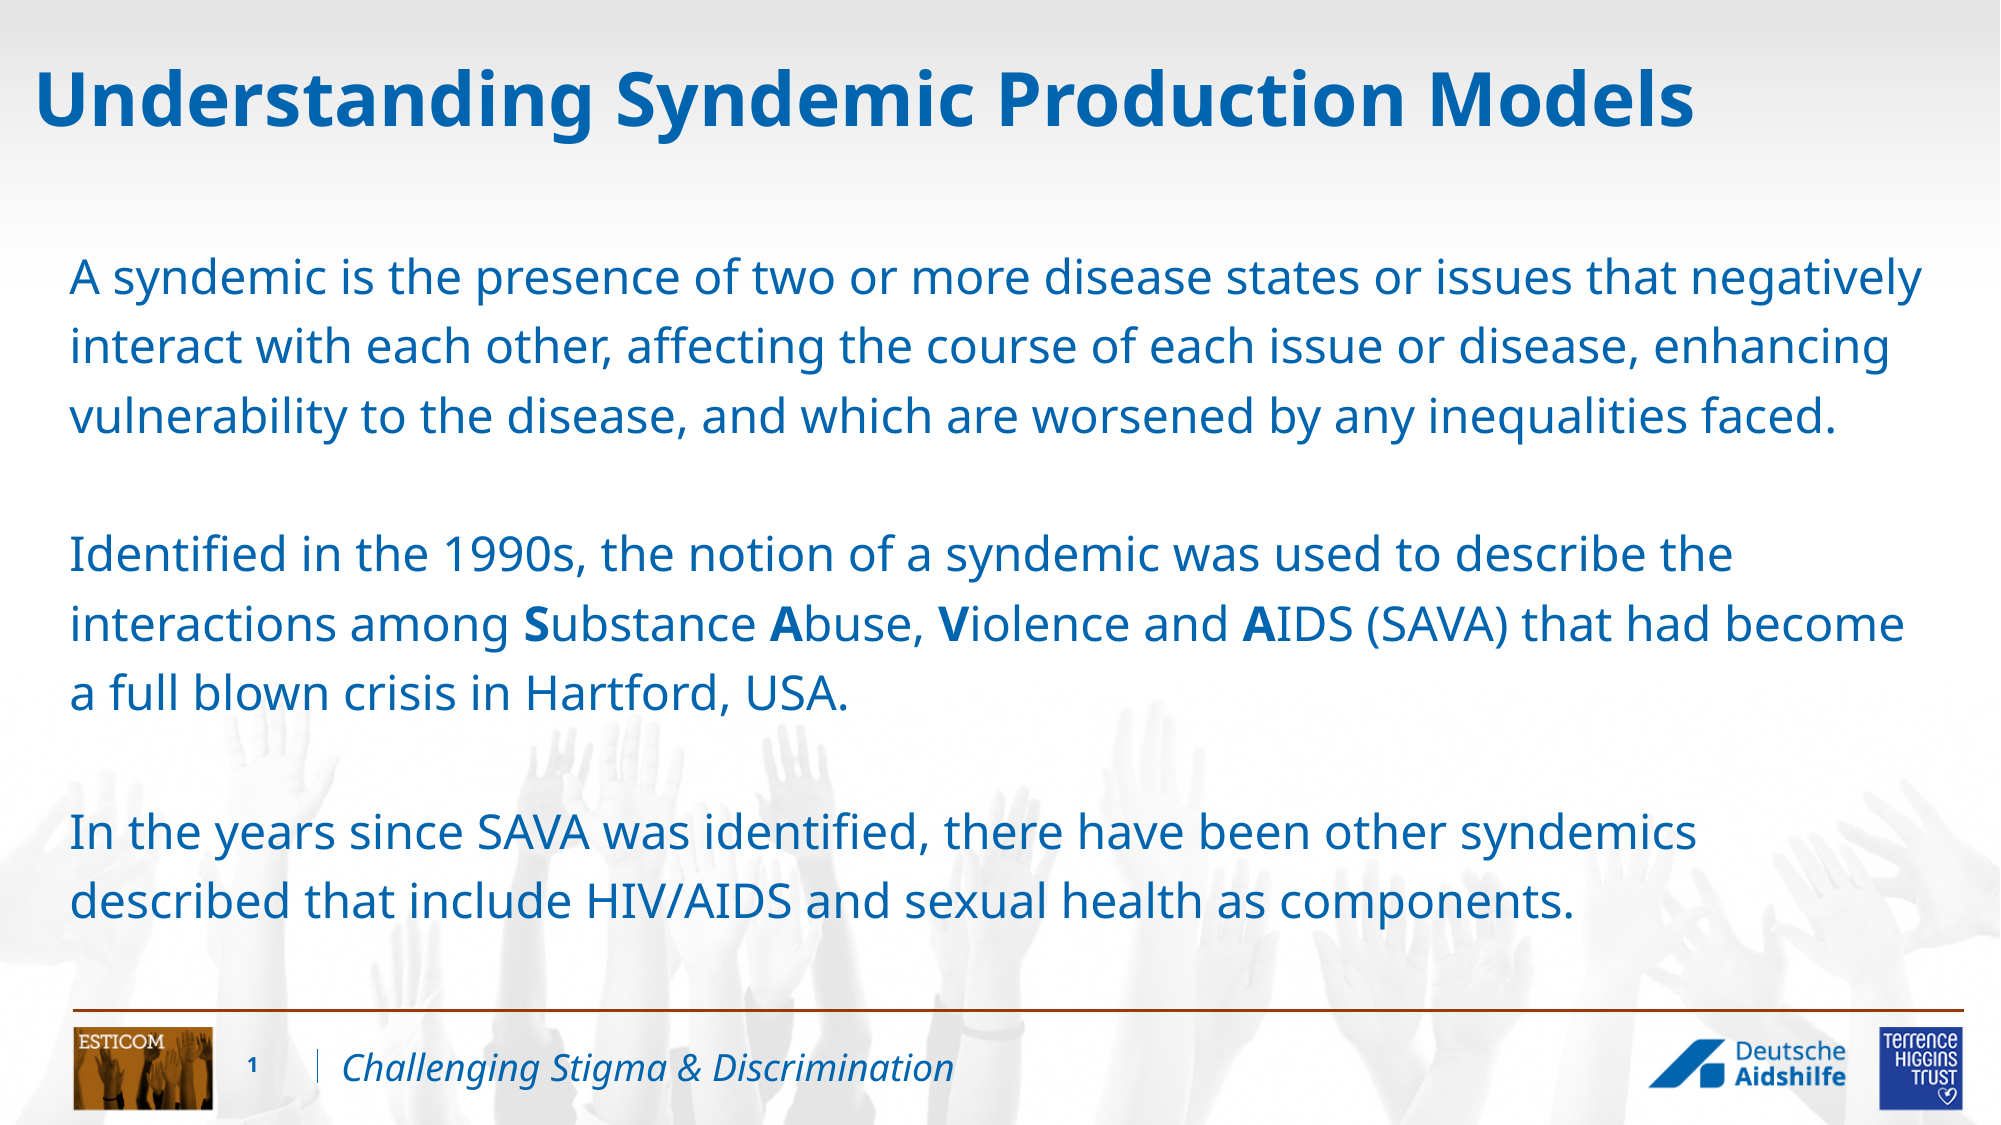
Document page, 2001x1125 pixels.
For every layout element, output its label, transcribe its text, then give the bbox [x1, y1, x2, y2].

footer Challenging Stigma & Discrimination [326, 1042, 1001, 1090]
picture [0, 0, 2000, 1125]
title Understanding Syndemic Production Models [18, 20, 1980, 185]
list A syndemic is the presence of two or more disease states or issues that negatively interact with each other, affecting the course of each issue or disease, enhancing vulnerability to the disease, and which are worsened by any inequalities faced. Identified in the 1990s, the notion of a syndemic was used to describe the interactions among Substance Abuse, Violence and AIDS (SAVA) that had become a full blown crisis in Hartford, USA. In the years since SAVA was identified, there have been other syndemics described that include HIV/AIDS and sexual health as components. [54, 184, 1944, 959]
slide_number 1 [231, 1042, 310, 1090]
